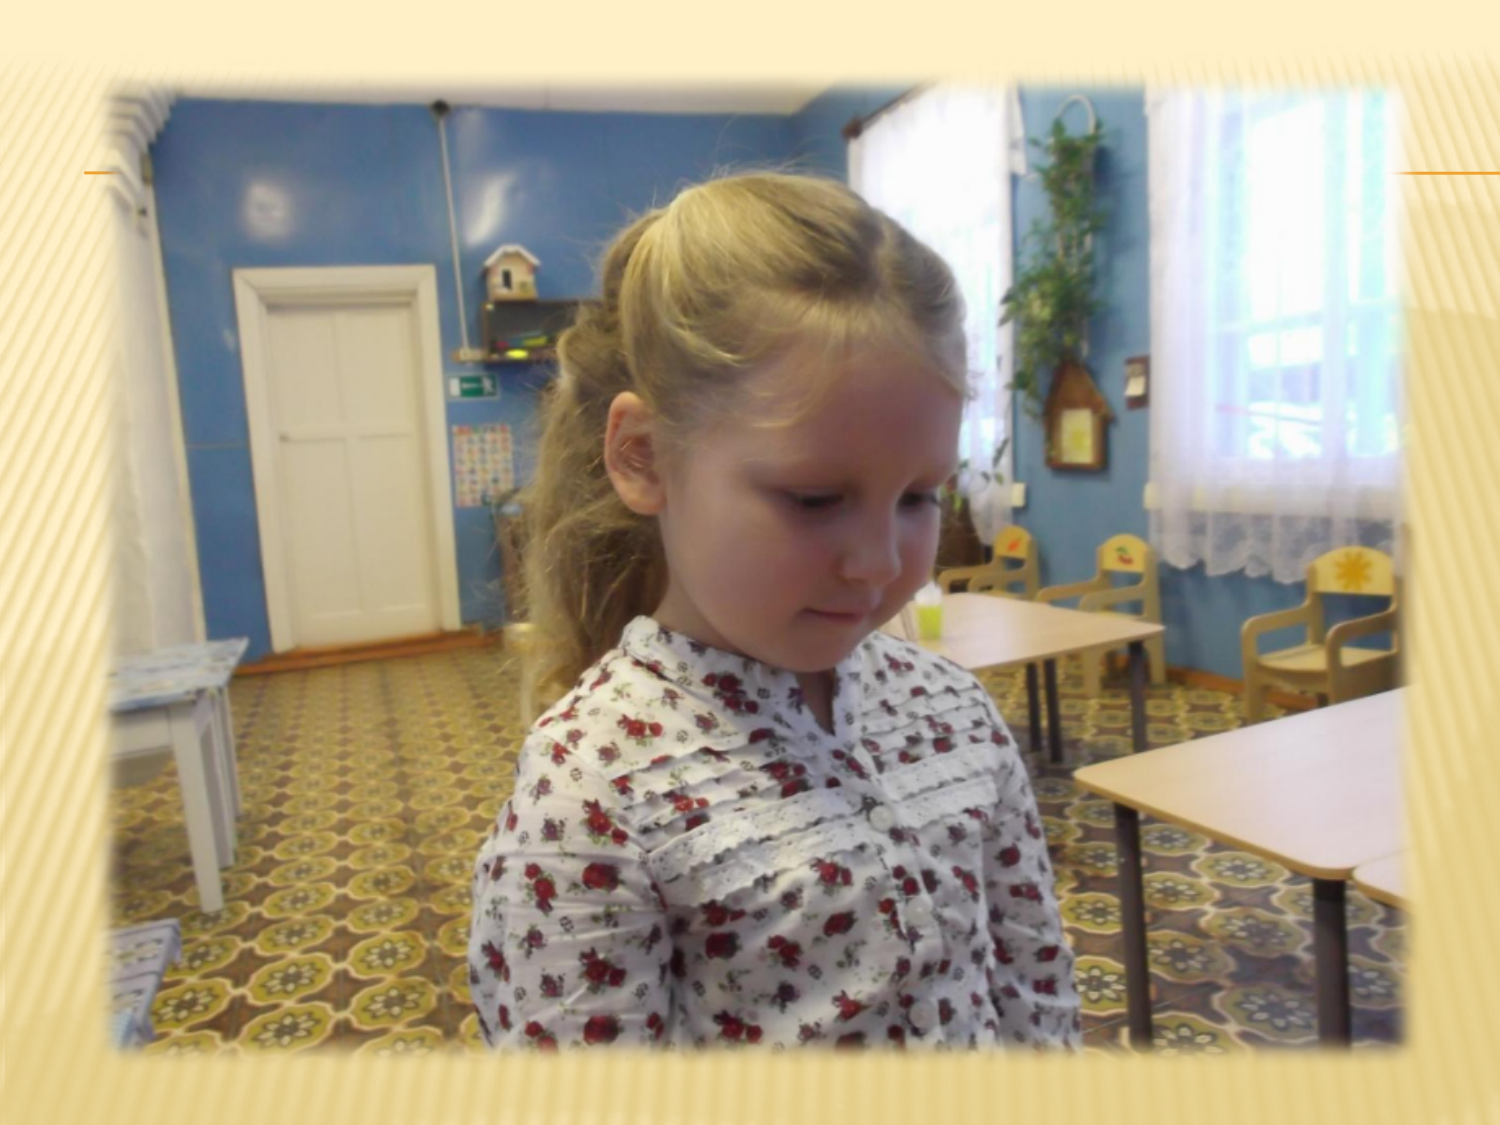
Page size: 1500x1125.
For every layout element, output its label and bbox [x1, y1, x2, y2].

picture [93, 70, 1423, 1067]
